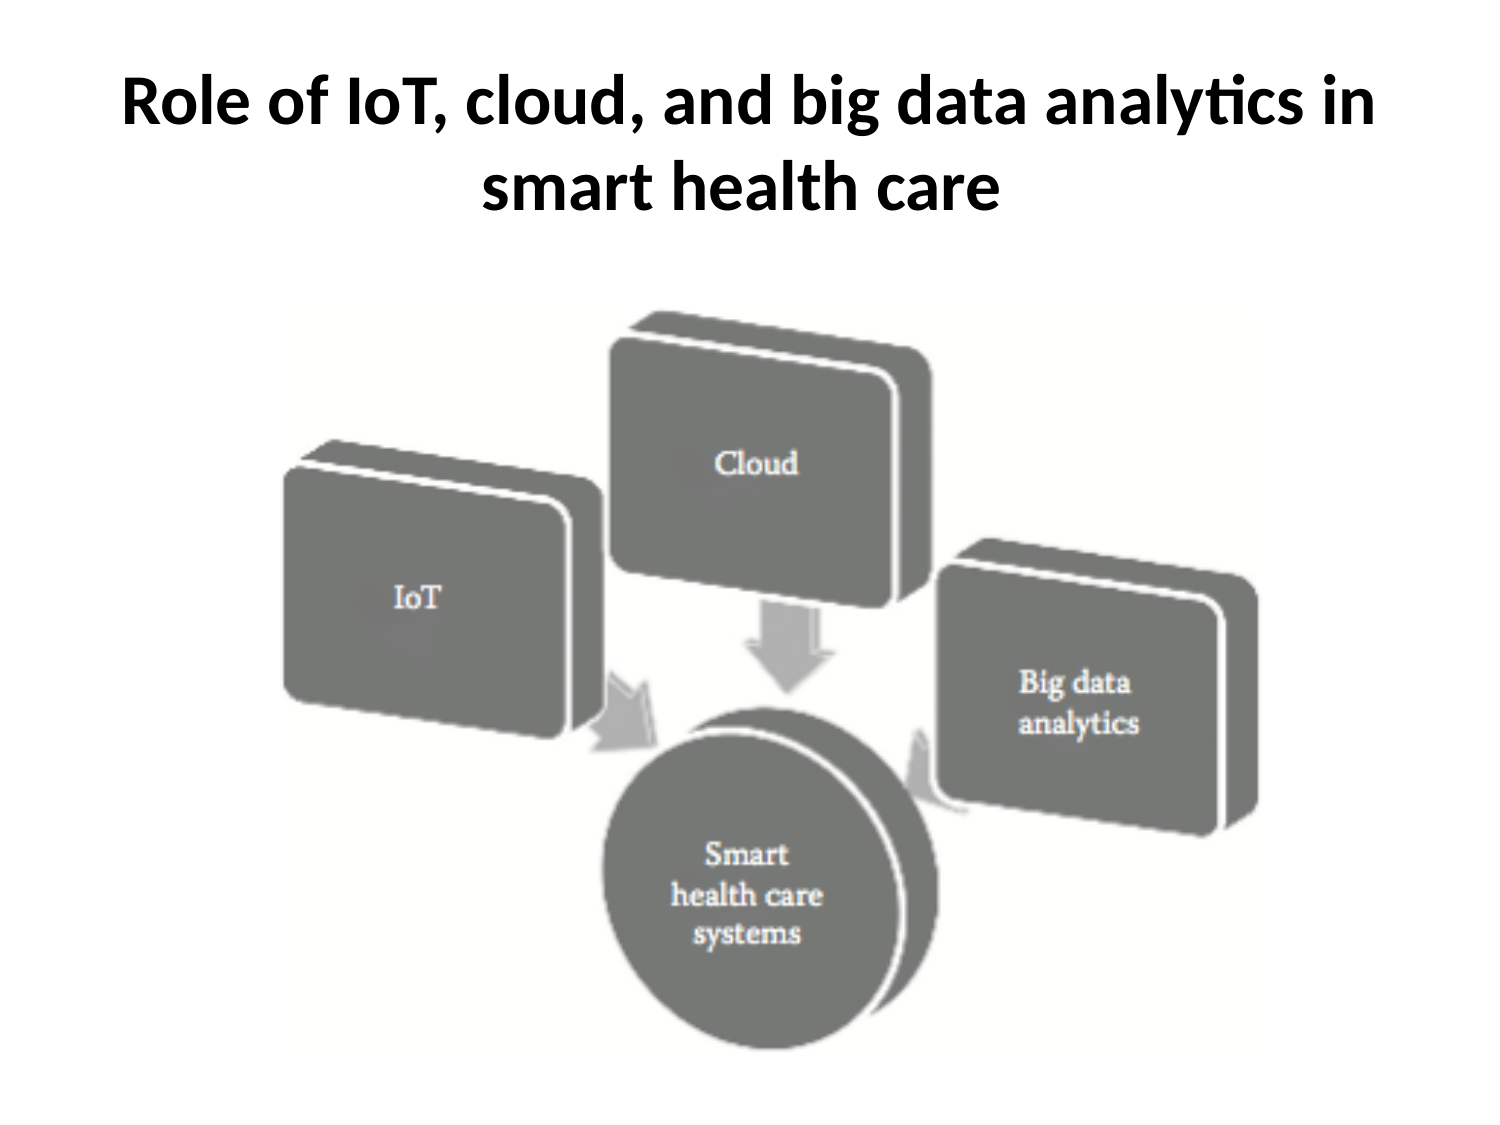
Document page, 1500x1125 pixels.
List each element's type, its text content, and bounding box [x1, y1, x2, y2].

title Role of IoT, cloud, and big data analytics in smart health care [75, 45, 1425, 233]
picture [238, 283, 1291, 1065]
